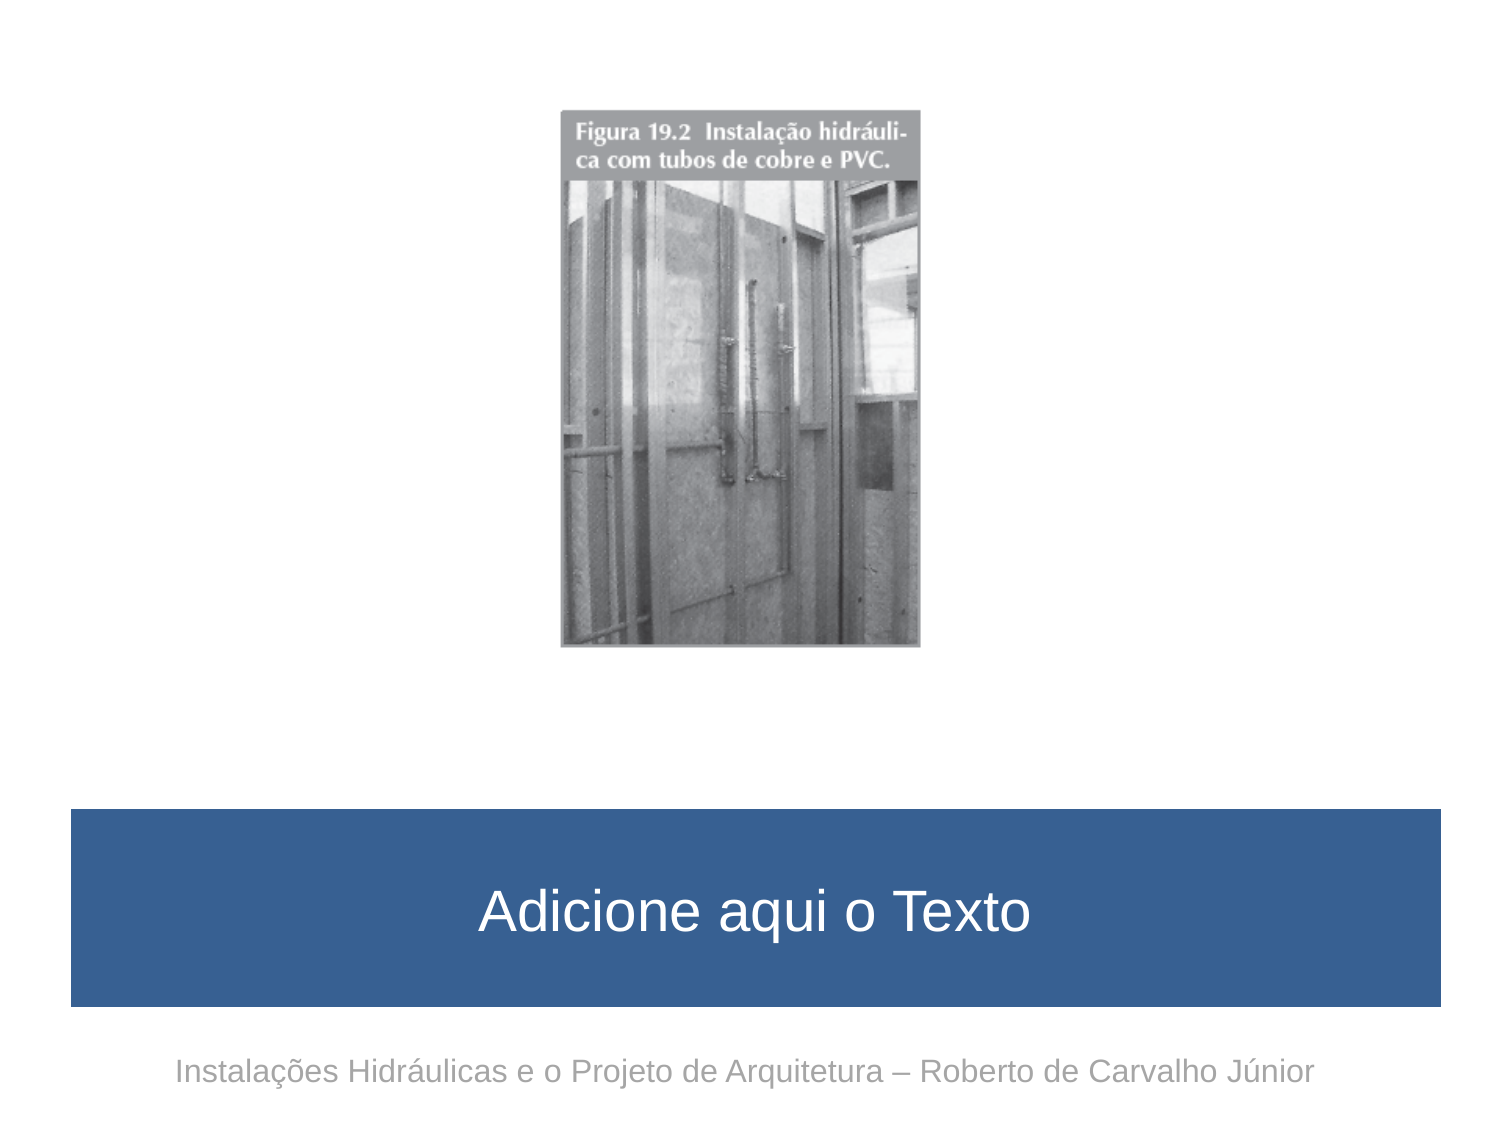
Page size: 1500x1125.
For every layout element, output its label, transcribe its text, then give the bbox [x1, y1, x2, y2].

picture [549, 101, 924, 654]
footer Instalações Hidráulicas e o Projeto de Arquitetura – Roberto de Carvalho Júnior [0, 1042, 1500, 1103]
text_box Adicione aqui o Texto [70, 808, 1442, 1008]
